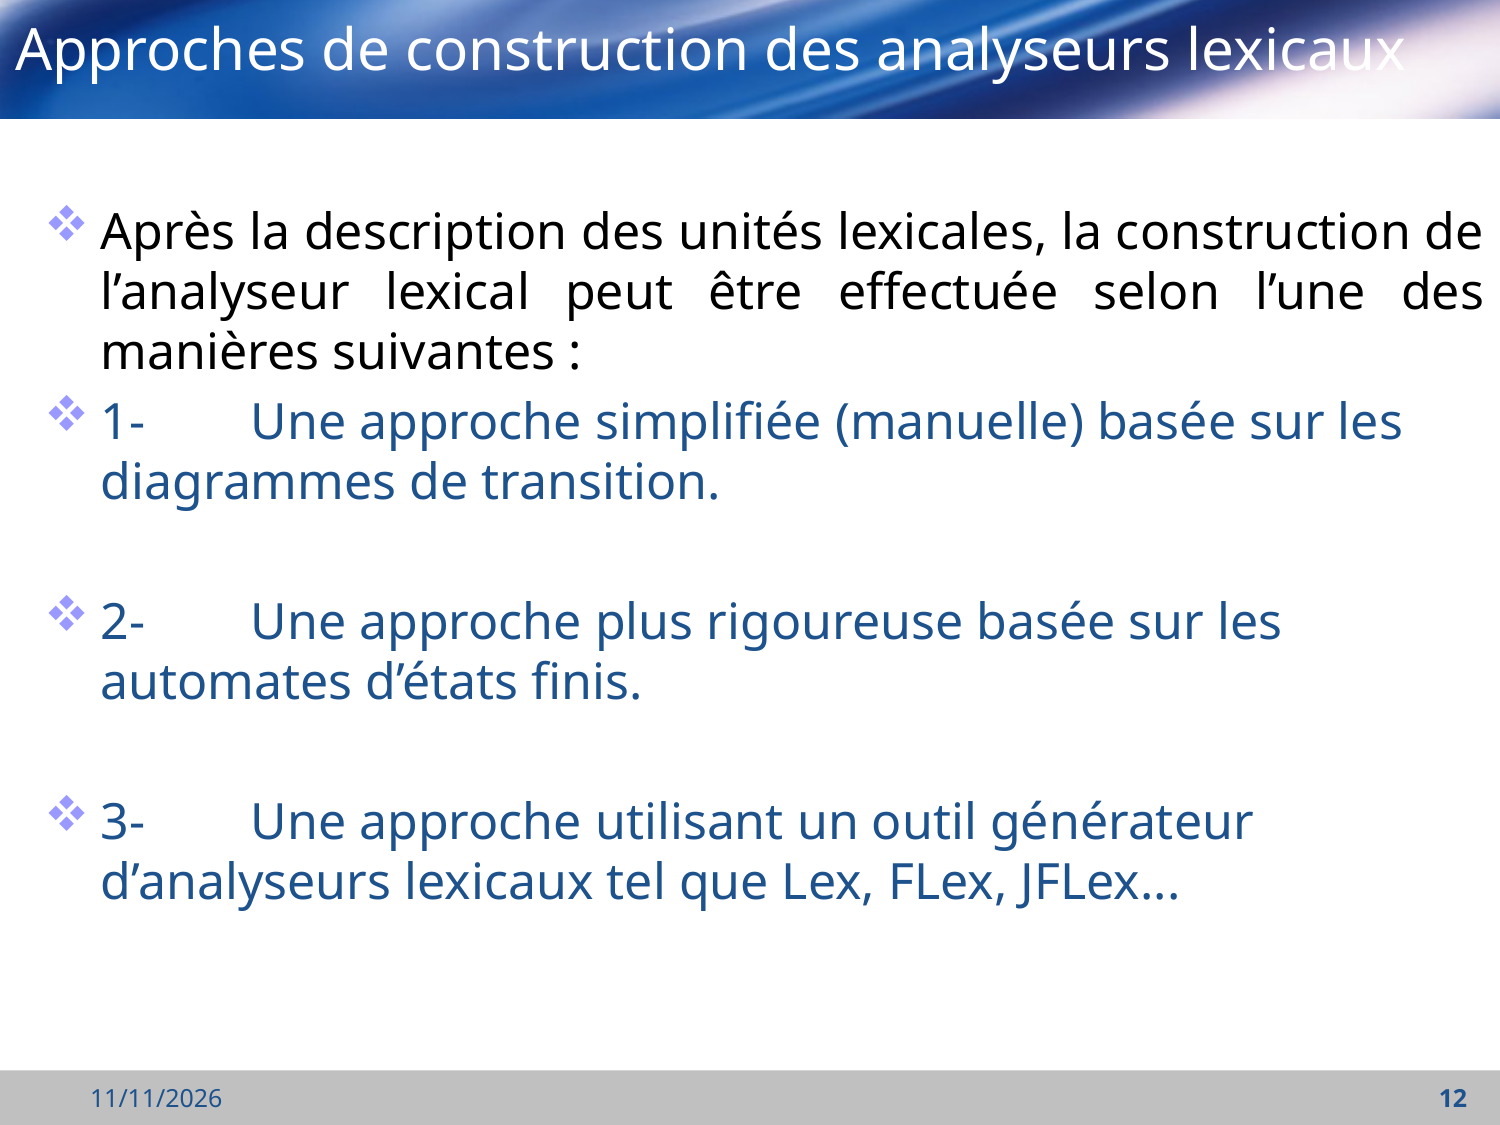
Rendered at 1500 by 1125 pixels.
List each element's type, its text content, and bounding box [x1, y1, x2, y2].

list Après la description des unités lexicales, la construction de l’analyseur lexical peut être effectuée selon l’une des manières suivantes : 1- Une approche simplifiée (manuelle) basée sur les diagrammes de transition. 2- Une approche plus rigoureuse basée sur les automates d’états finis. 3- Une approche utilisant un outil générateur d’analyseurs lexicaux tel que Lex, FLex, JFLex... [29, 121, 1500, 1035]
title Approches de construction des analyseurs lexicaux [0, 0, 1500, 136]
slide_number 12 [1316, 1074, 1483, 1125]
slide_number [74, 1074, 491, 1118]
